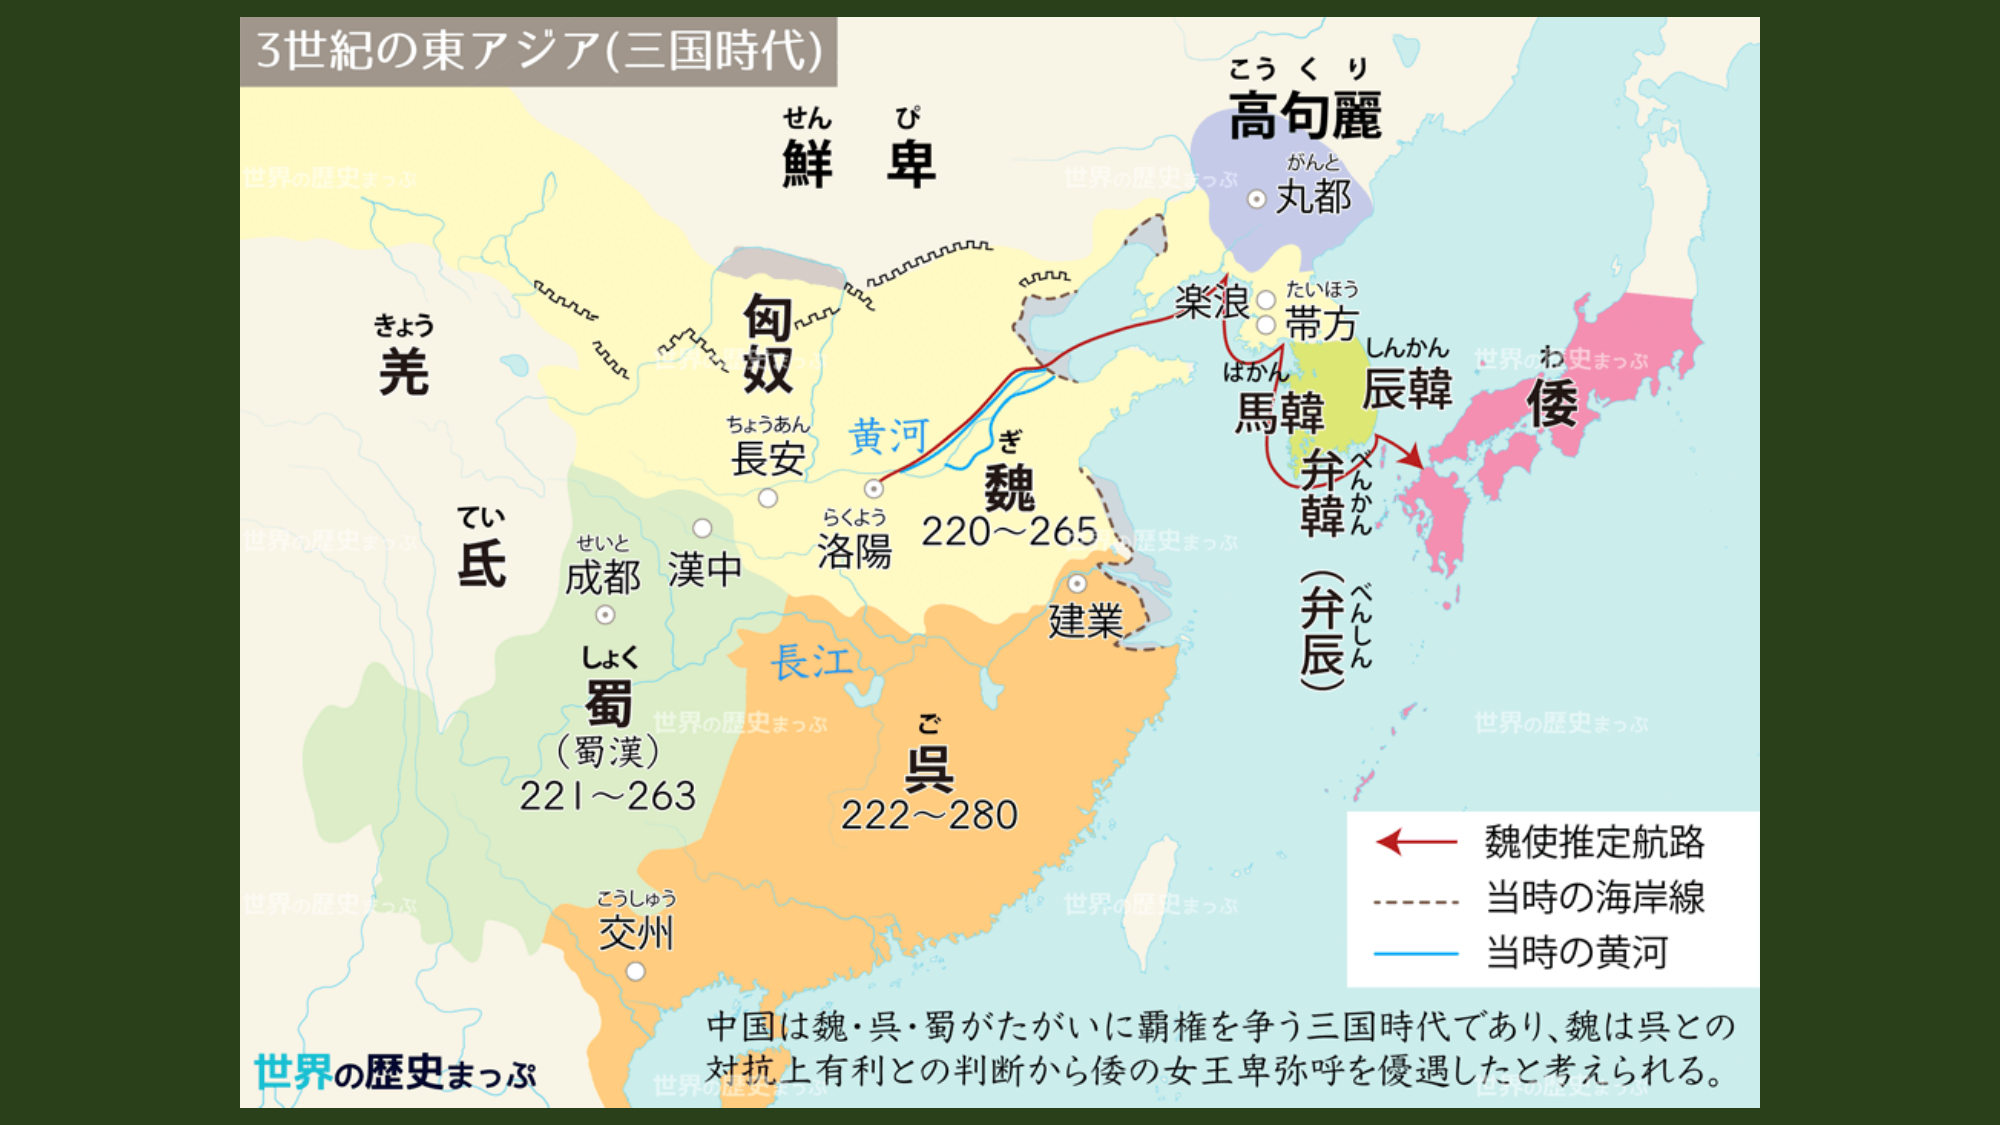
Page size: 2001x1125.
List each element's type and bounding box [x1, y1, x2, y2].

picture [240, 17, 1760, 1108]
